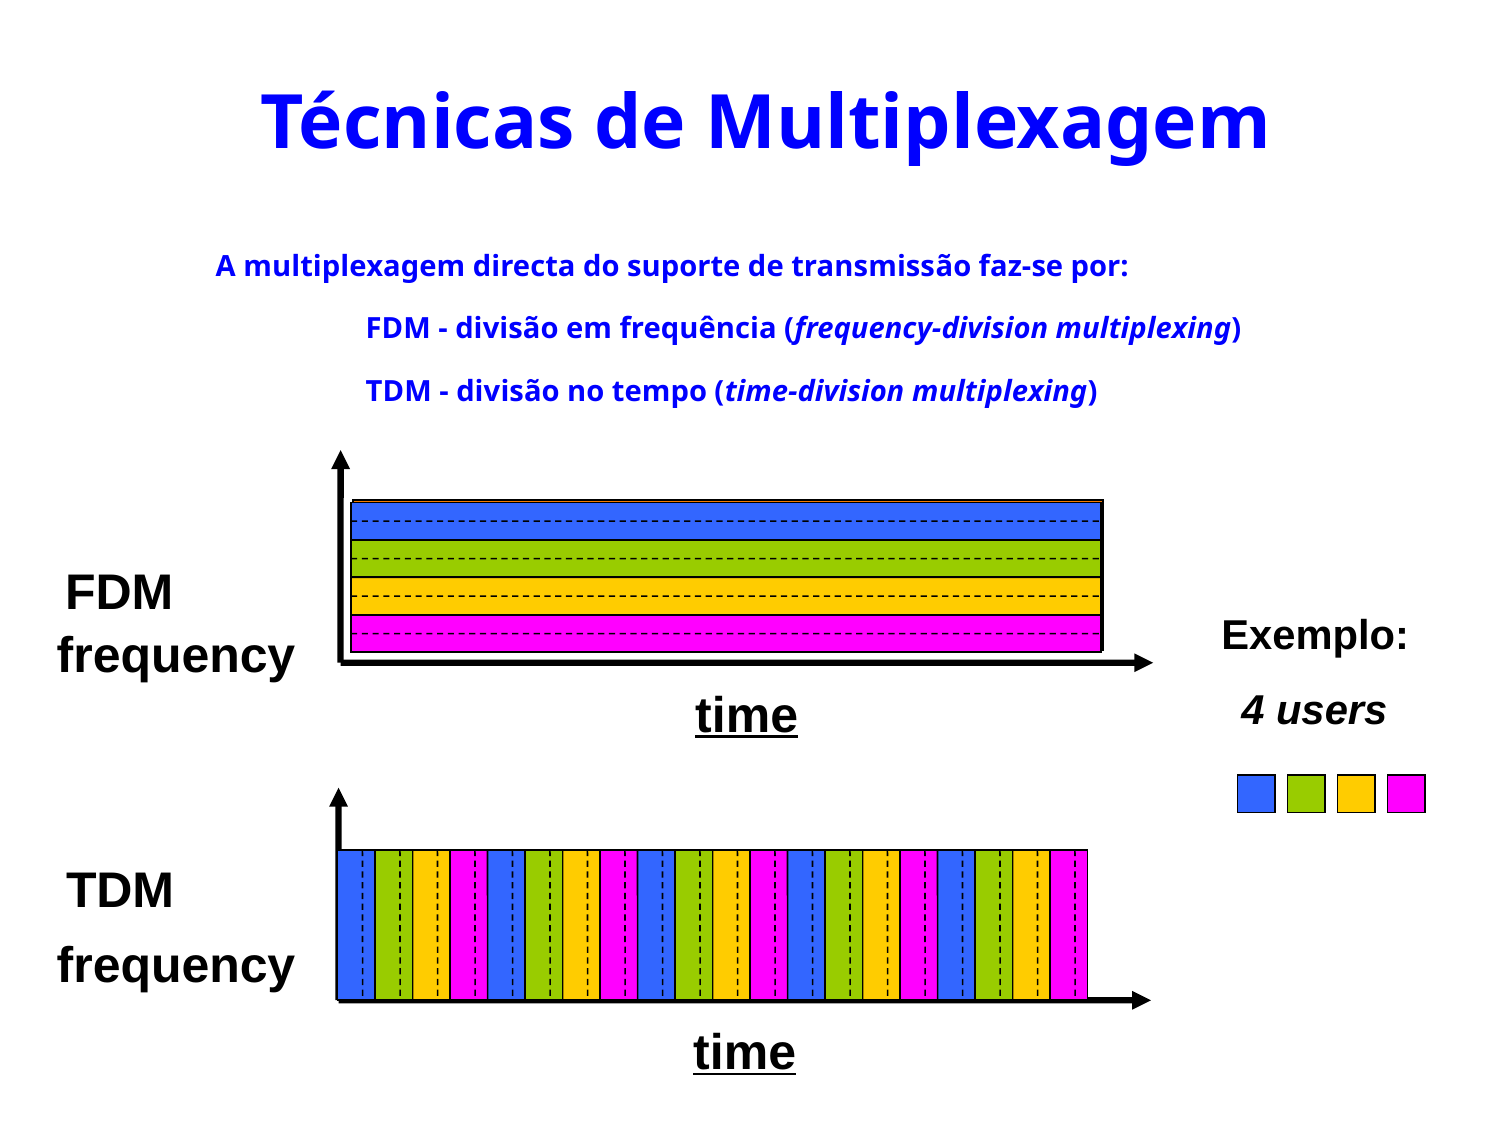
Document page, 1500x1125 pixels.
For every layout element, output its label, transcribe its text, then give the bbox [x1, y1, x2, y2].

title Técnicas de Multiplexagem [72, 37, 1461, 200]
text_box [50, 787, 1152, 1088]
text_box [49, 449, 1154, 751]
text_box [350, 520, 1102, 634]
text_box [350, 640, 1102, 653]
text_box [362, 849, 1076, 1001]
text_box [1212, 599, 1426, 813]
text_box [350, 501, 1102, 520]
text_box A multiplexagem directa do suporte de transmissão faz-se por: FDM - divisão em frequência (frequency-division multiplexing) TDM - divisão no tempo (time-division multiplexing) [200, 243, 1257, 447]
